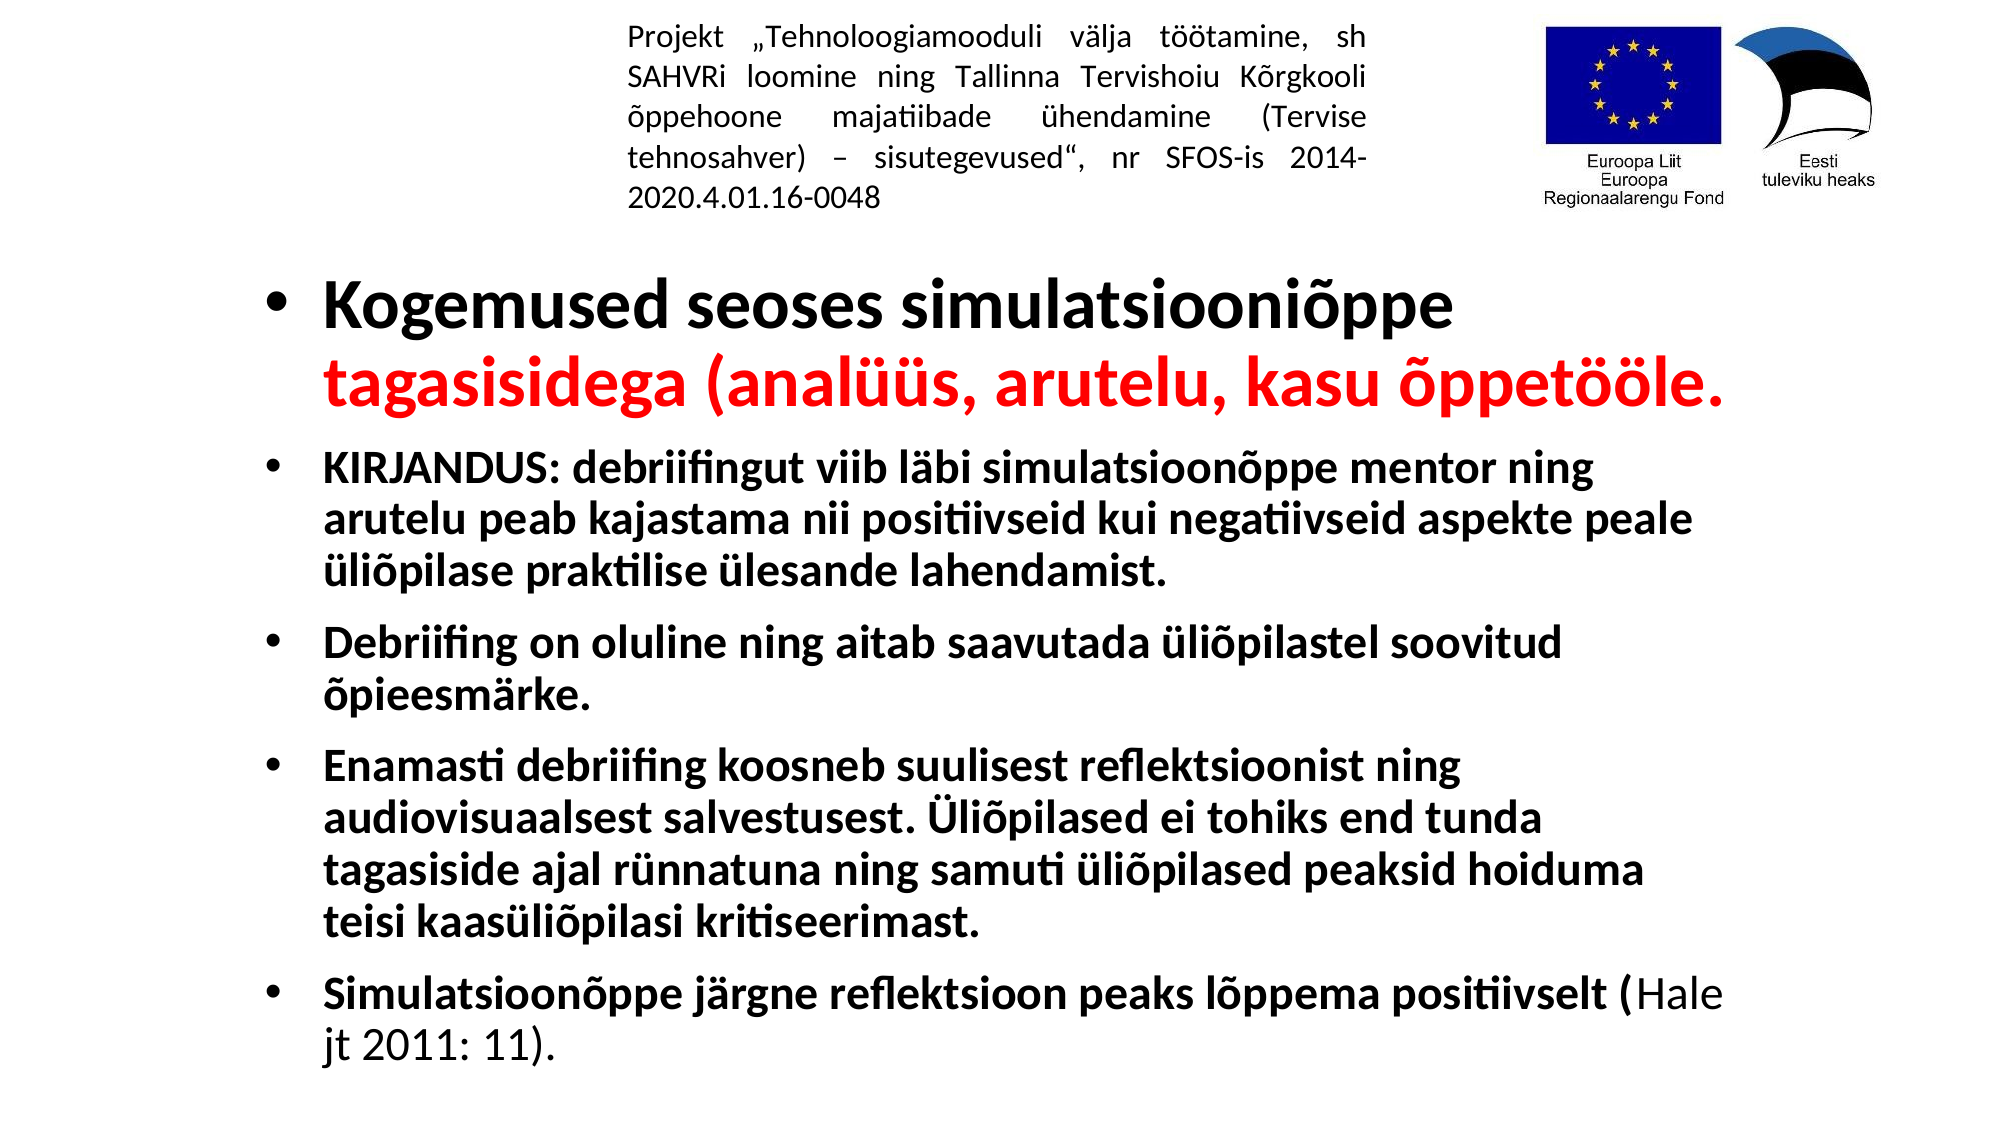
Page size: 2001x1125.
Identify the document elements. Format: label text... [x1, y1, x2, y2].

subtitle Kogemused seoses simulatsiooniõppe tagasisidega (analüüs, arutelu, kasu õppetööle. KIRJANDUS: debriifingut viib läbi simulatsioonõppe mentor ning arutelu peab kajastama nii positiivseid kui negatiivseid aspekte peale üliõpilase praktilise ülesande lahendamist. Debriifing on oluline ning aitab saavutada üliõpilastel soovitud õpieesmärke. Enamasti debriifing koosneb suulisest reflektsioonist ning audiovisuaalsest salvestusest. Üliõpilased ei tohiks end tunda tagasiside ajal rünnatuna ning samuti üliõpilased peaksid hoiduma teisi kaasüliõpilasi kritiseerimast. Simulatsioonõppe järgne reflektsioon peaks lõppema positiivselt (Hale jt 2011: 11). [249, 258, 1750, 1100]
picture [577, 0, 2000, 218]
